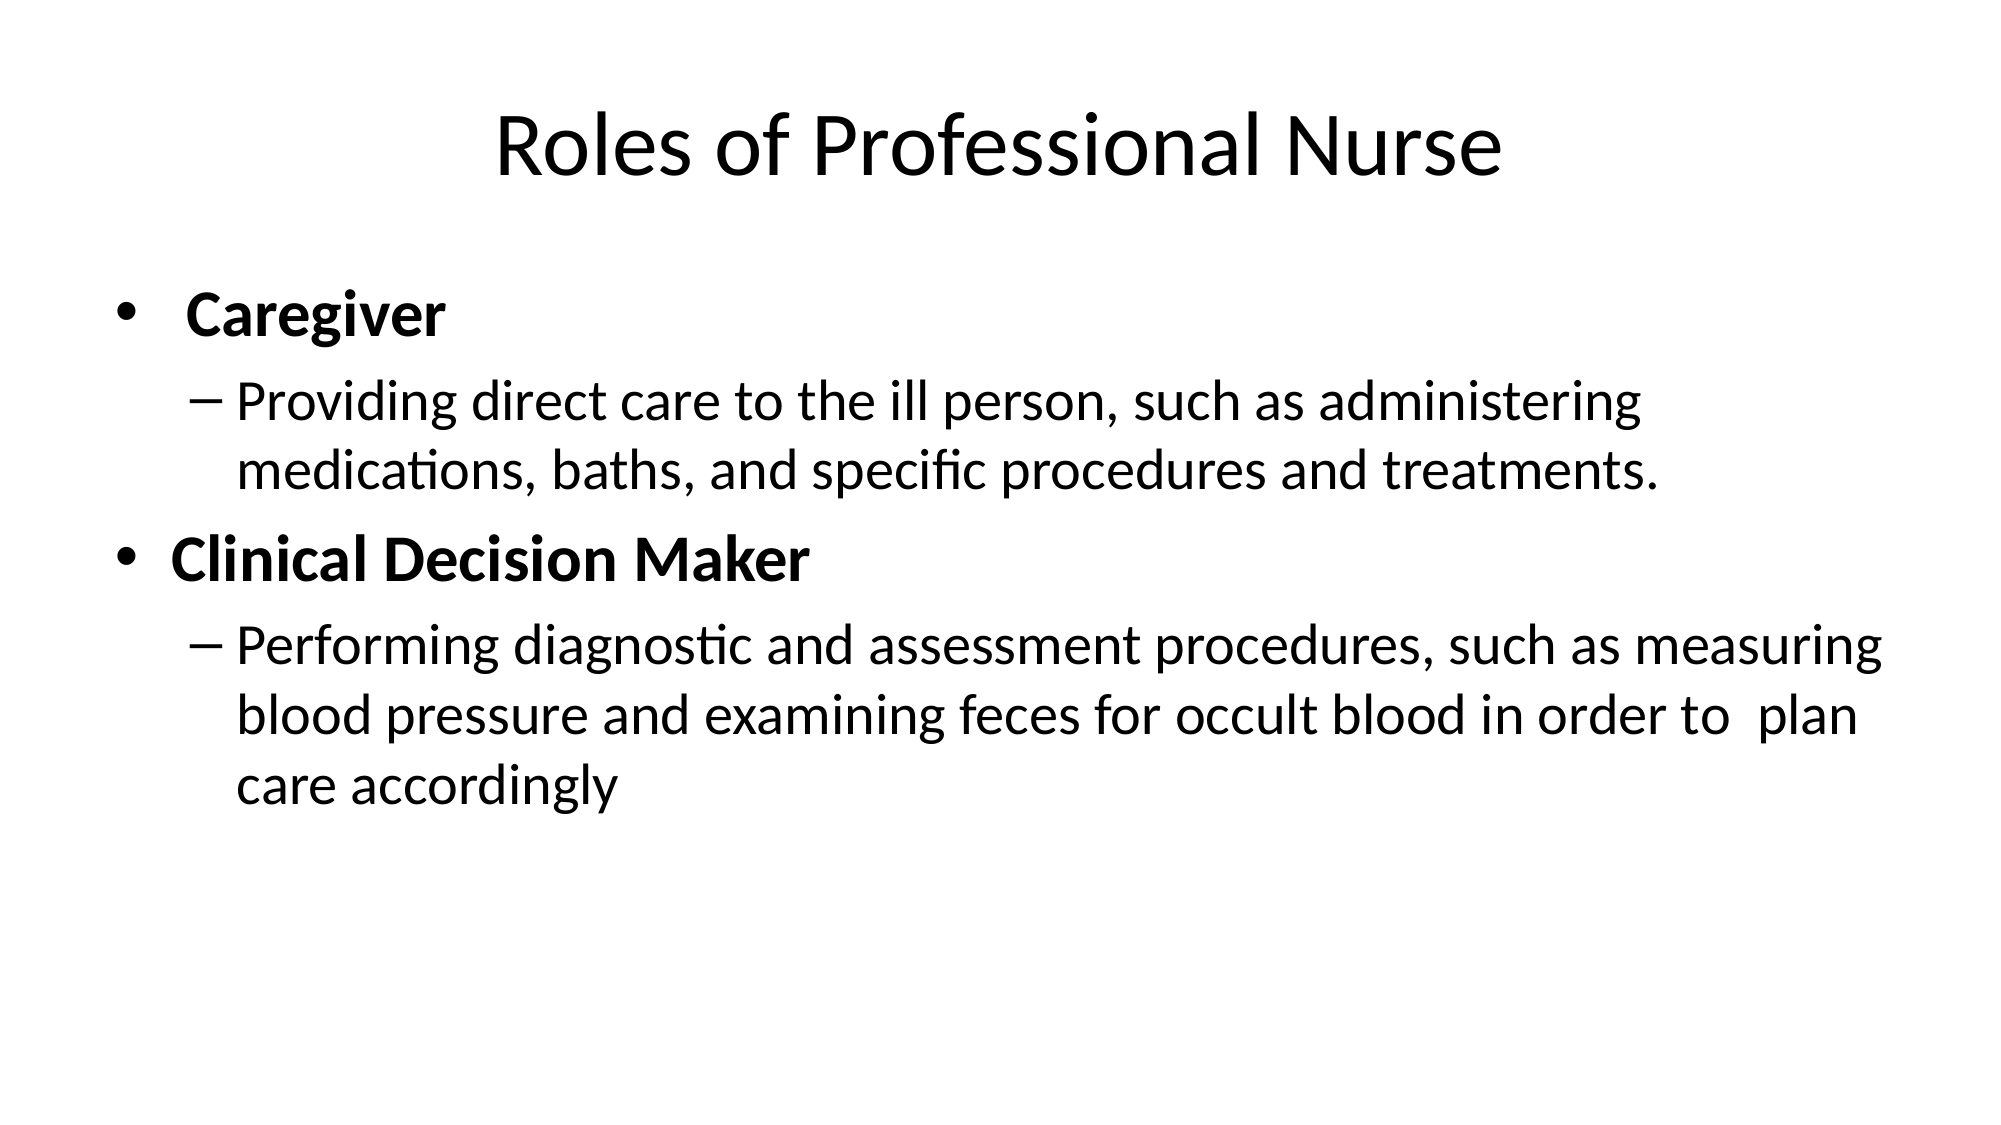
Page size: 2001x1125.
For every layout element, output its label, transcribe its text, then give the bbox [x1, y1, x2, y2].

list Caregiver Providing direct care to the ill person, such as administering medications, baths, and specific procedures and treatments. Clinical Decision Maker Performing diagnostic and assessment procedures, such as measuring blood pressure and examining feces for occult blood in order to plan care accordingly [99, 262, 1900, 1005]
title Roles of Professional Nurse [99, 45, 1900, 233]
